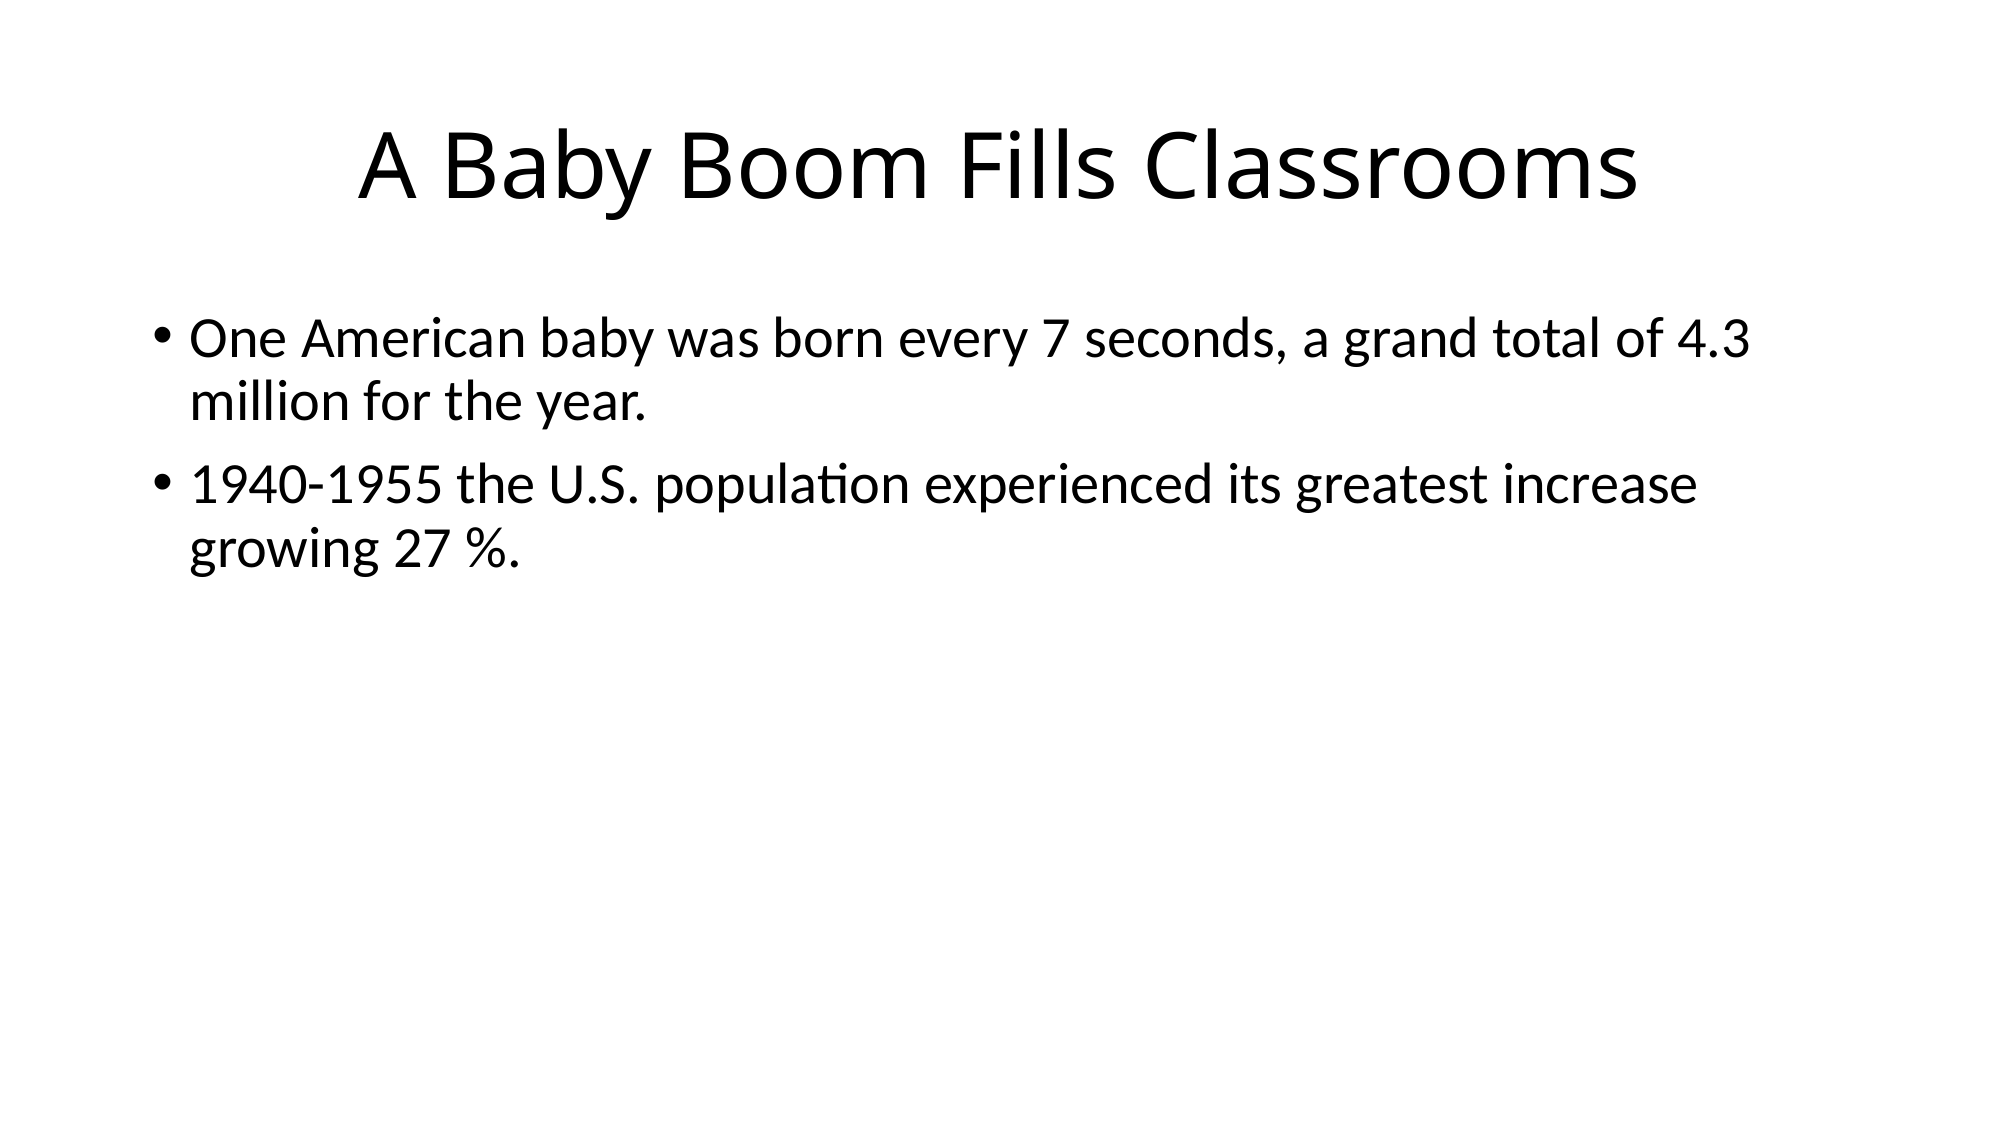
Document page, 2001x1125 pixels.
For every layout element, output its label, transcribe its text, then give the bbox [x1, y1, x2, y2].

list One American baby was born every 7 seconds, a grand total of 4.3 million for the year. 1940-1955 the U.S. population experienced its greatest increase growing 27 %. [137, 299, 1863, 1014]
title A Baby Boom Fills Classrooms [137, 59, 1863, 278]
